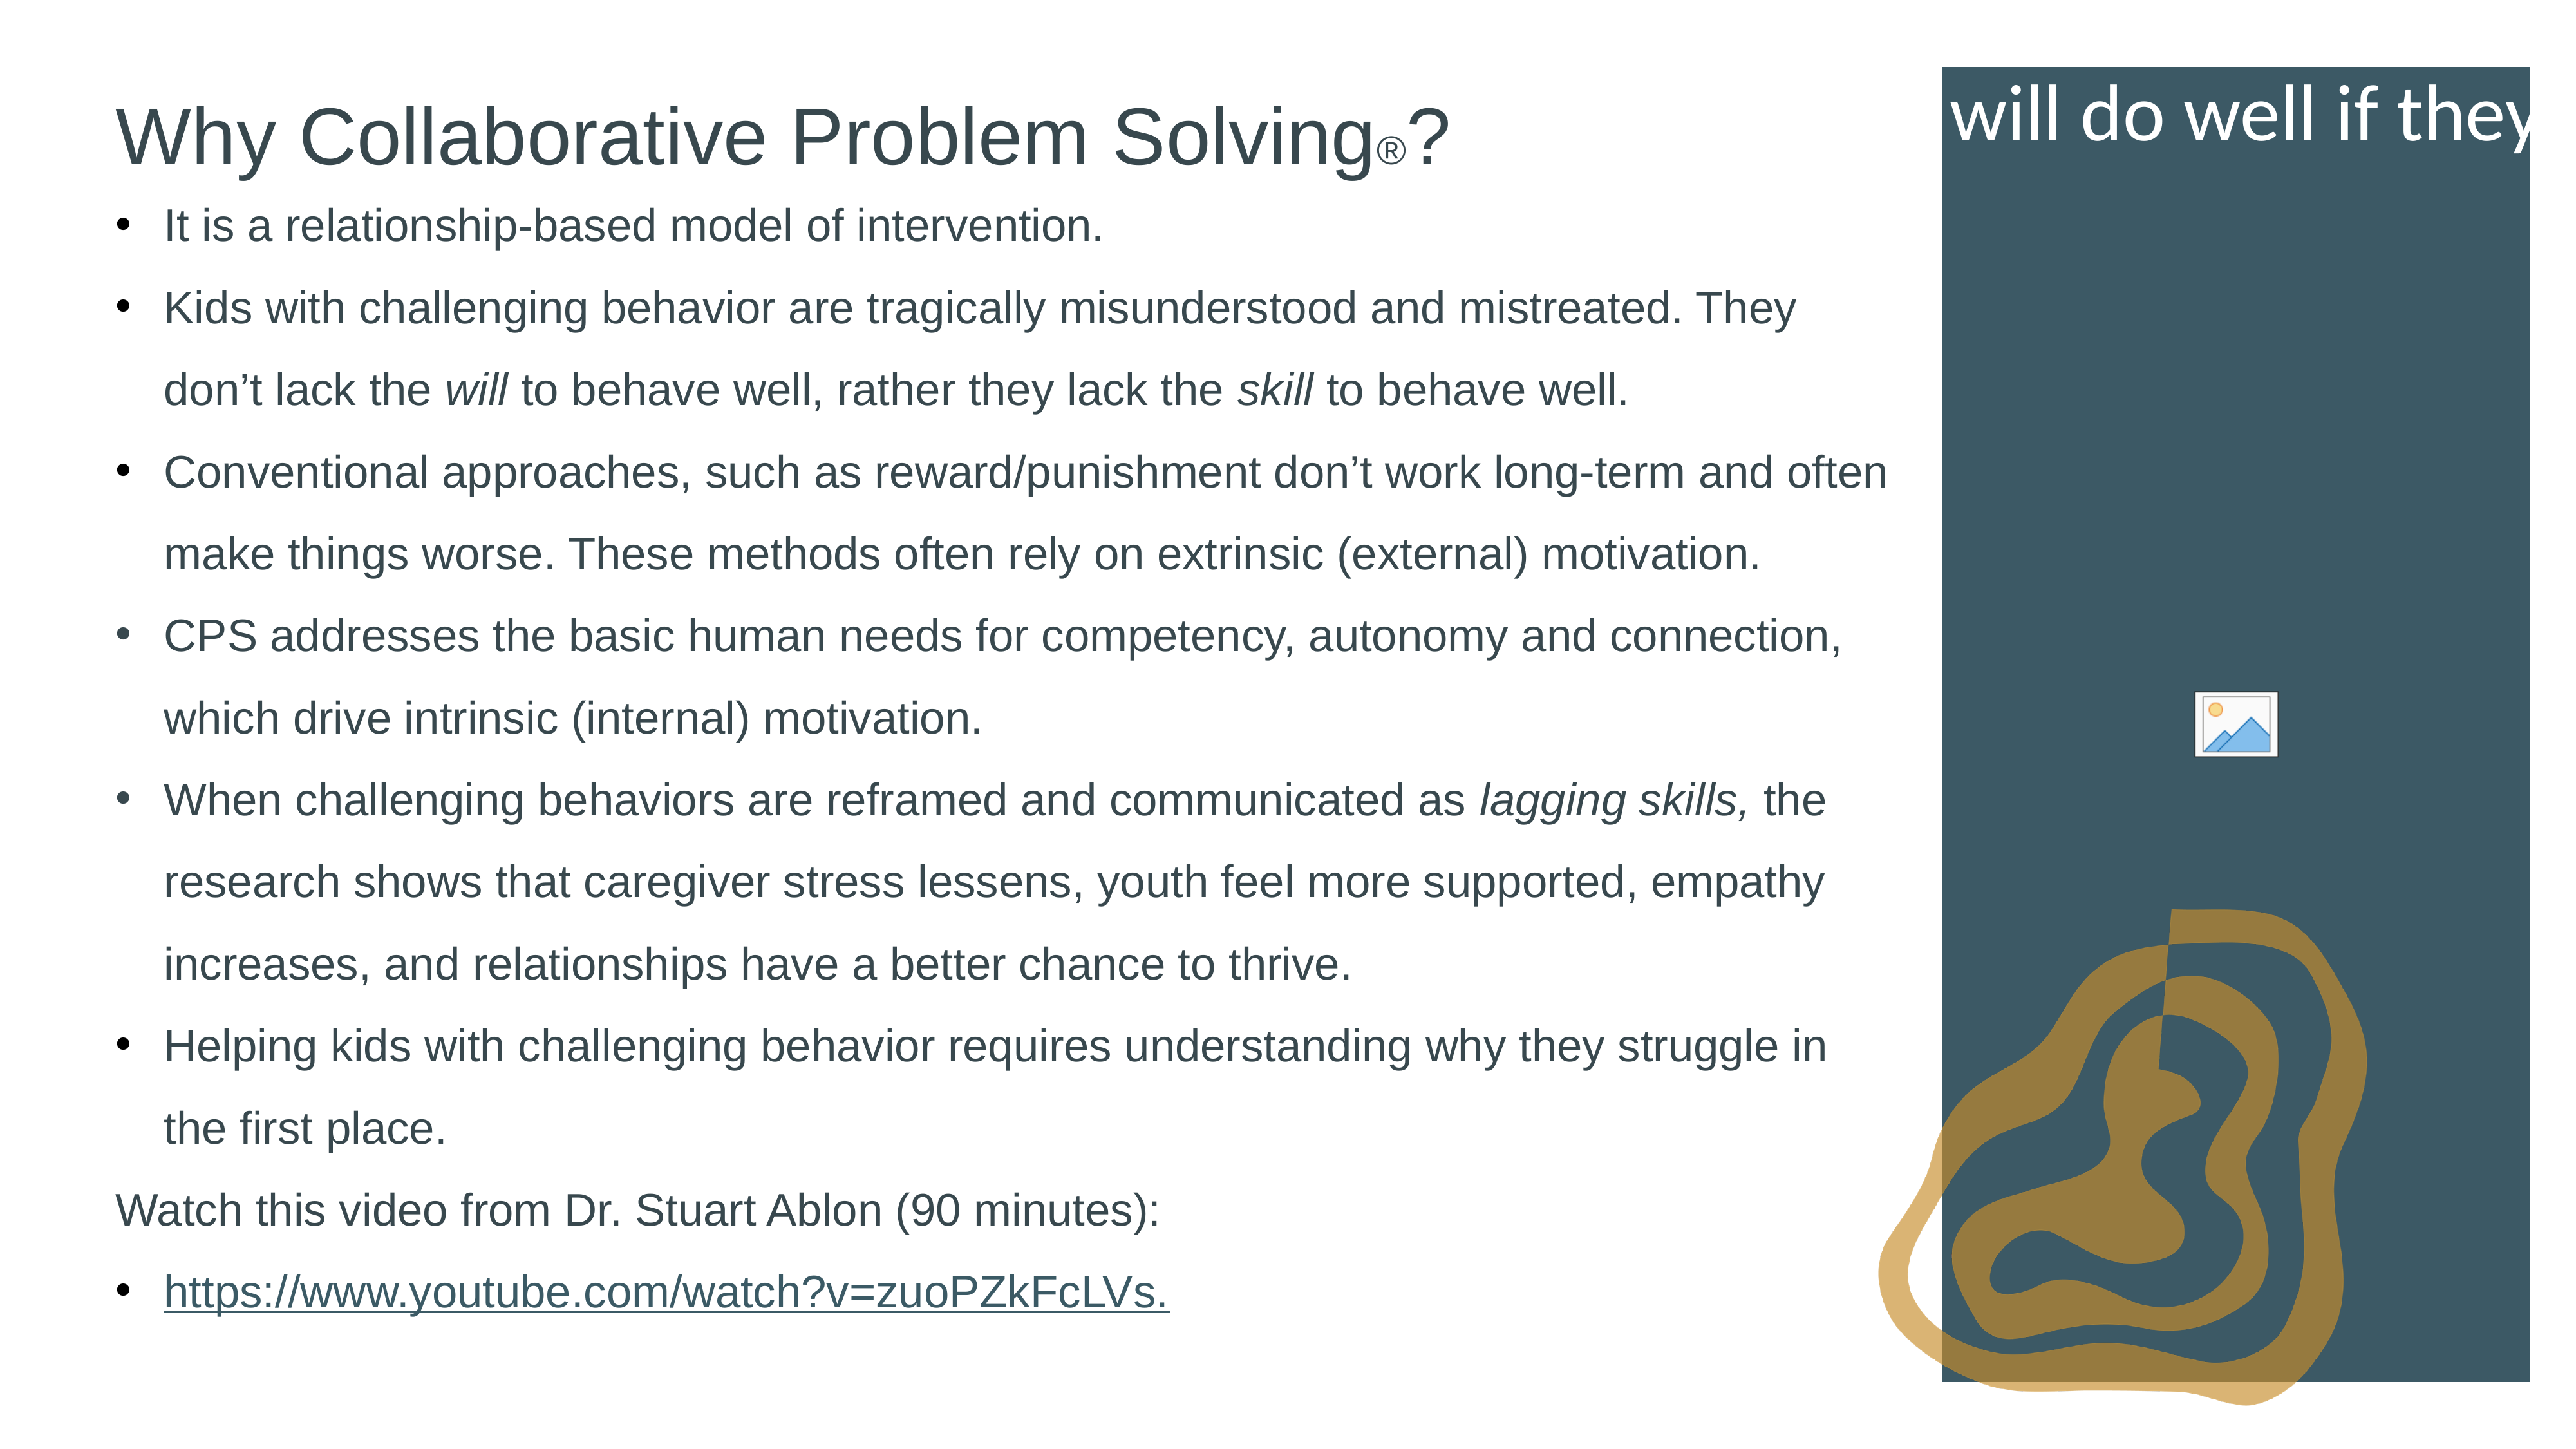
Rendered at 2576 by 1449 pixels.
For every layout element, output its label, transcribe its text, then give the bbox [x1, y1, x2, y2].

text_box Why Collaborative Problem Solving®? [106, 30, 1834, 185]
text_box It is a relationship-based model of intervention. Kids with challenging behavior are tragically misunderstood and mistreated. They don’t lack the will to behave well, rather they lack the skill to behave well. Conventional approaches, such as reward/punishment don’t work long-term and often make things worse. These methods often rely on extrinsic (external) motivation. CPS addresses the basic human needs for competency, autonomy and connection, which drive intrinsic (internal) motivation. When challenging behaviors are reframed and communicated as lagging skills, the research shows that caregiver stress lessens, youth feel more supported, empathy increases, and relationships have a better chance to thrive. Helping kids with challenging behavior requires understanding why they struggle in the first place. Watch this video from Dr. Stuart Ablon (90 minutes): https://www.youtube.com/watch?v=zuoPZkFcLVs. [106, 164, 1910, 1322]
picture [1860, 66, 2531, 1419]
